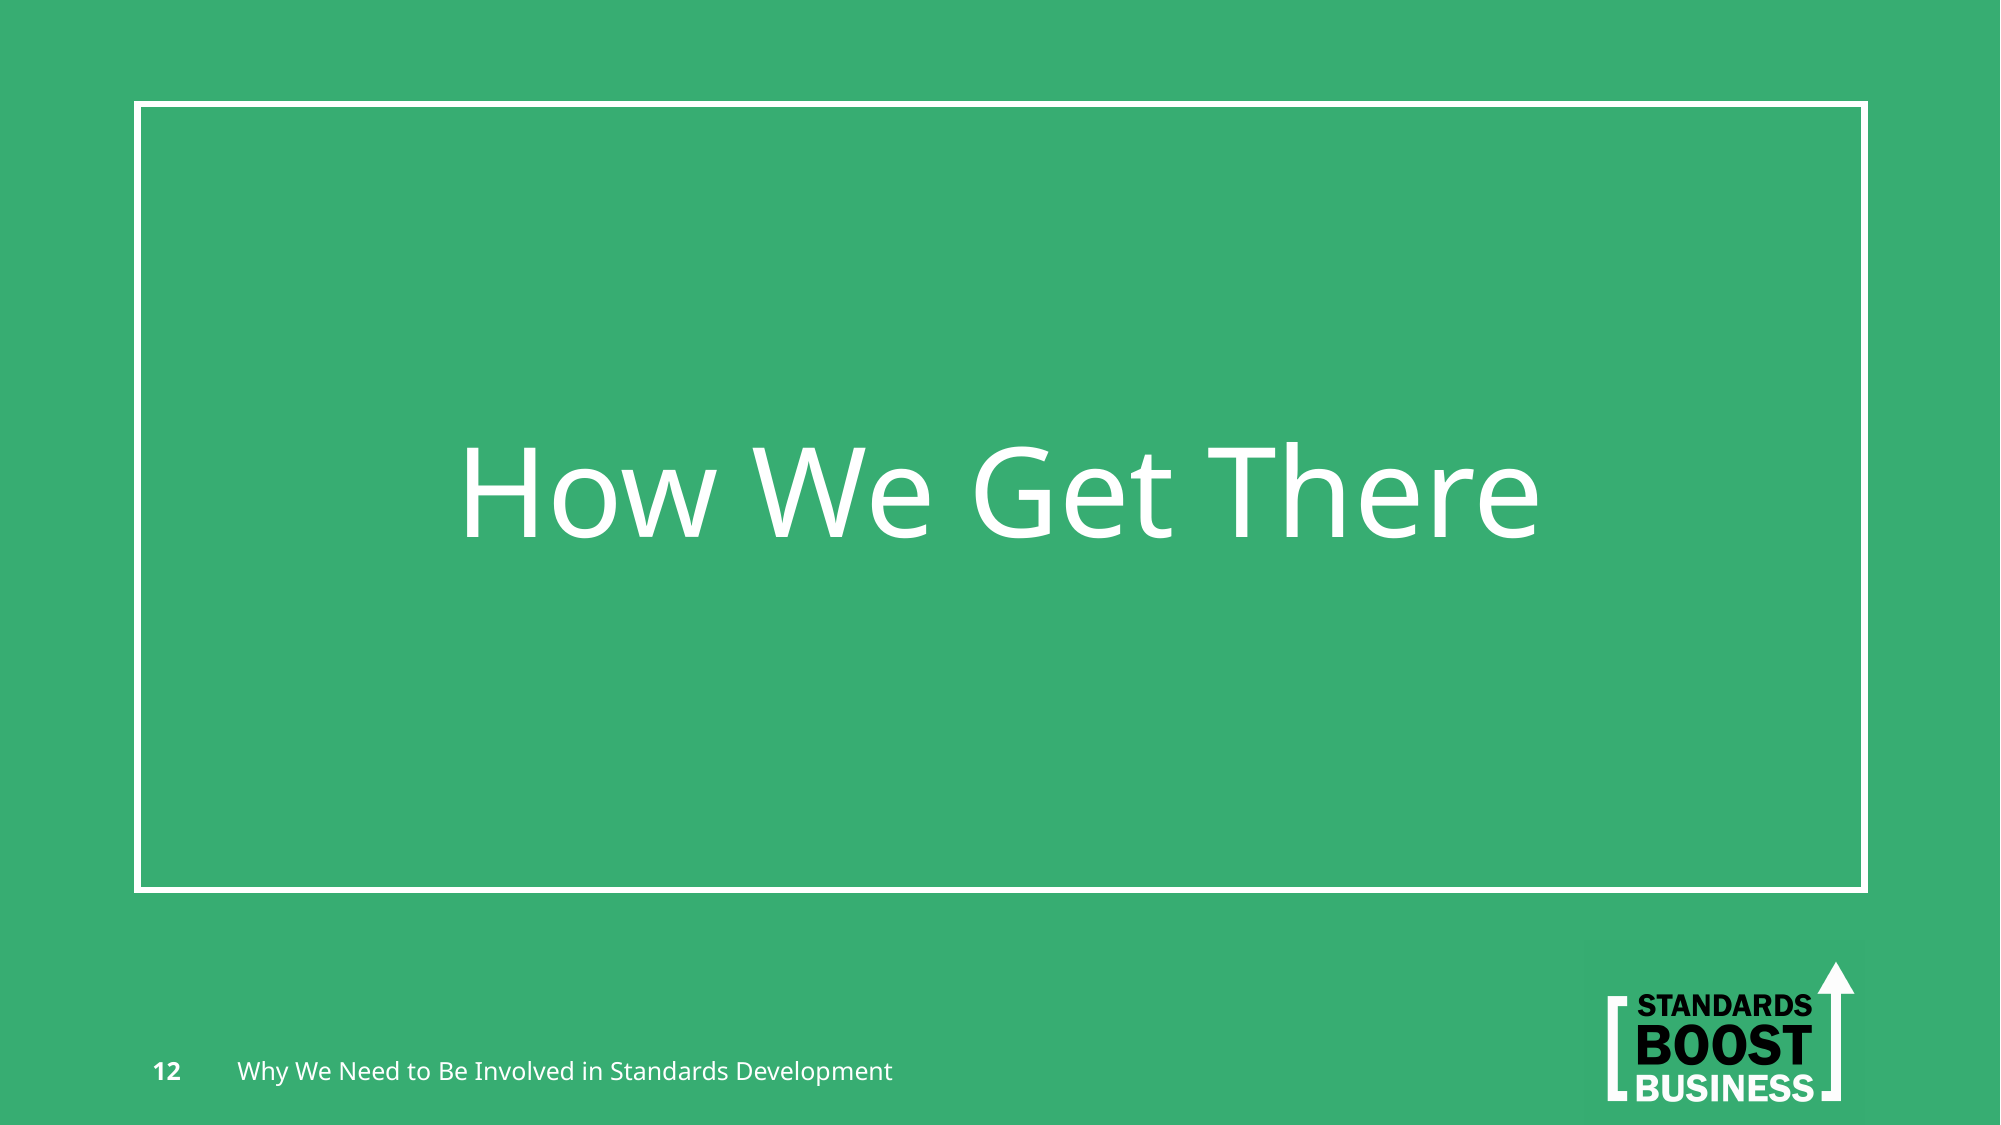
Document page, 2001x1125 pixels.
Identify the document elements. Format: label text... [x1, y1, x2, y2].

picture [1584, 940, 1865, 1125]
title How We Get There [249, 165, 1750, 829]
footer Why We Need to Be Involved in Standards Development [250, 1042, 1381, 1103]
slide_number 12 [137, 1042, 250, 1103]
